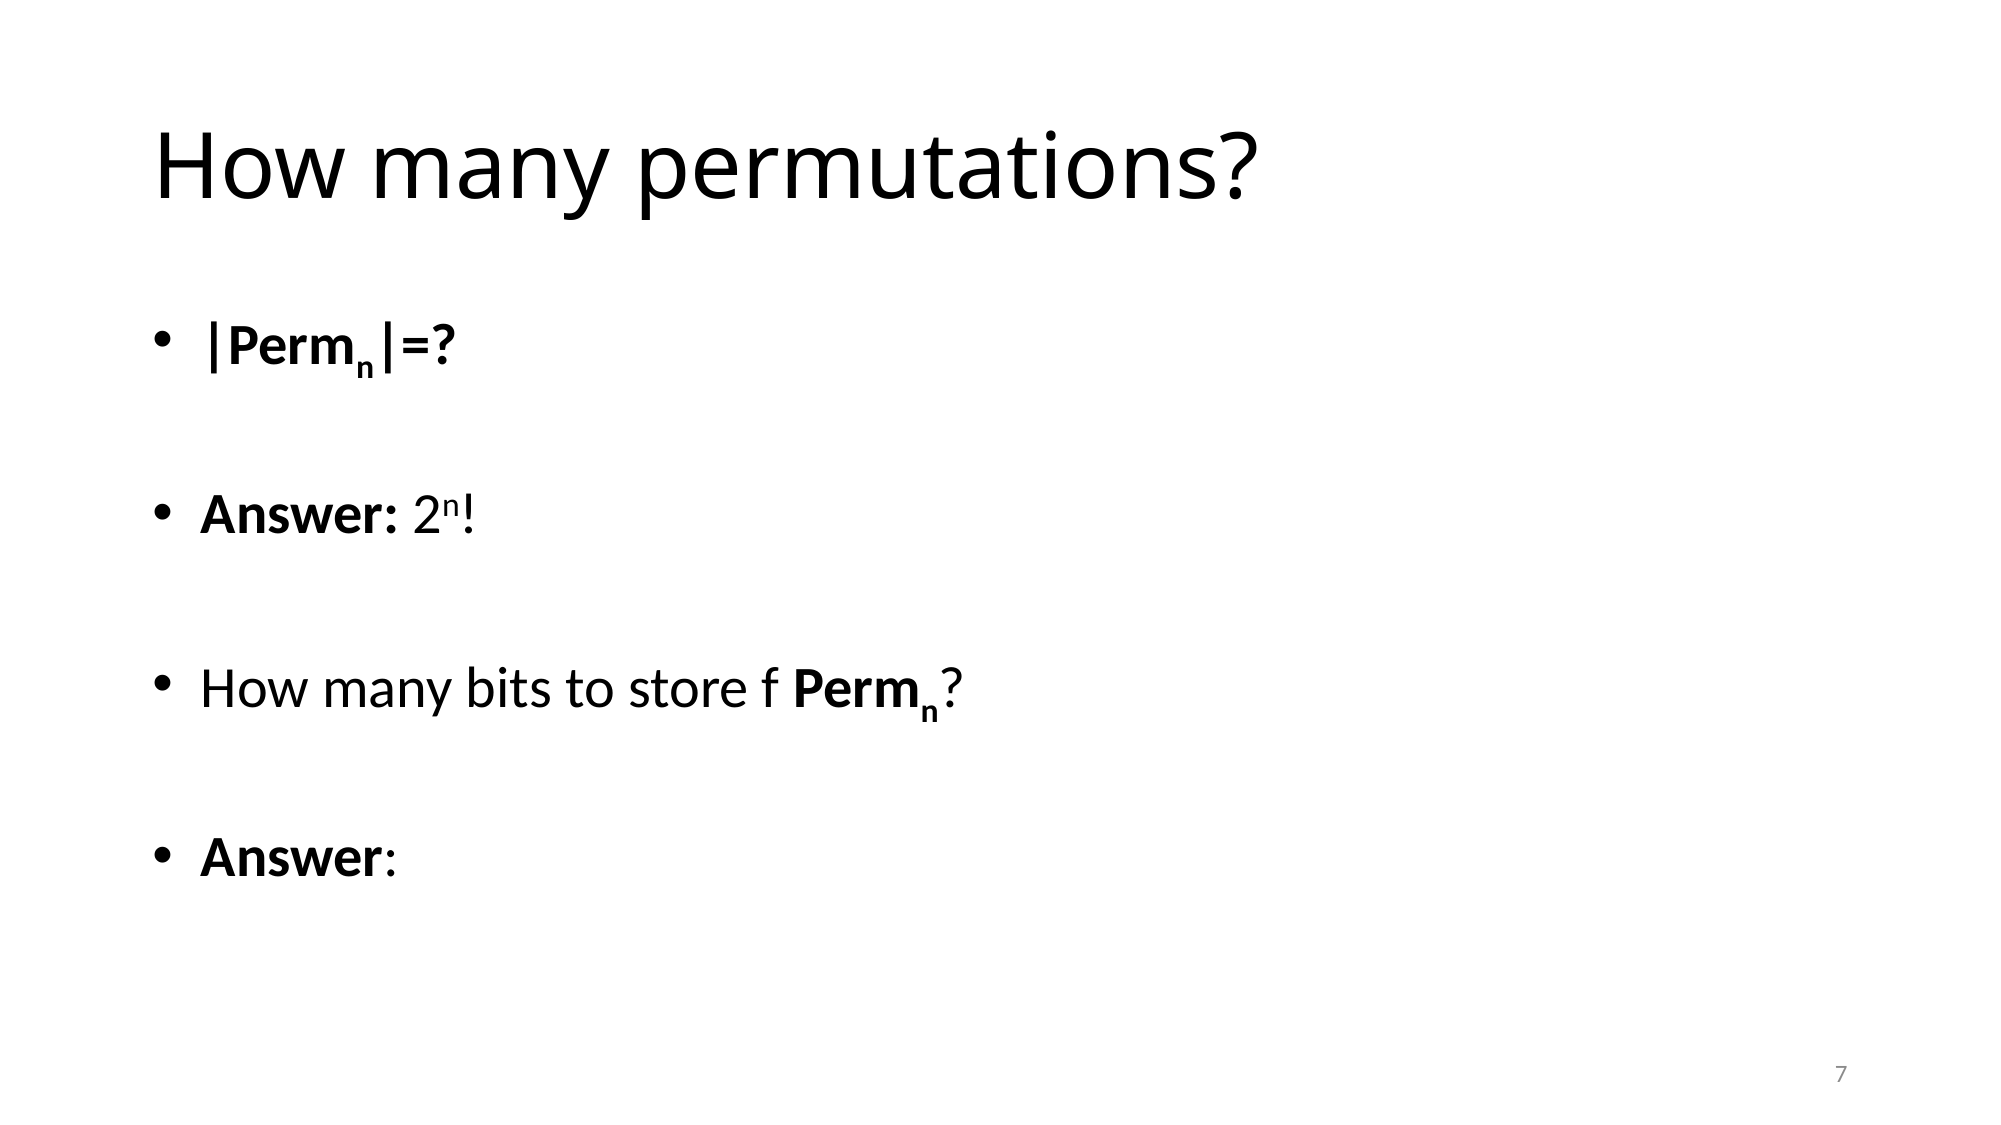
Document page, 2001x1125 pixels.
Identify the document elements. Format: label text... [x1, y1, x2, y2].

slide_number 7 [1412, 1042, 1863, 1103]
title How many permutations? [137, 59, 1863, 278]
